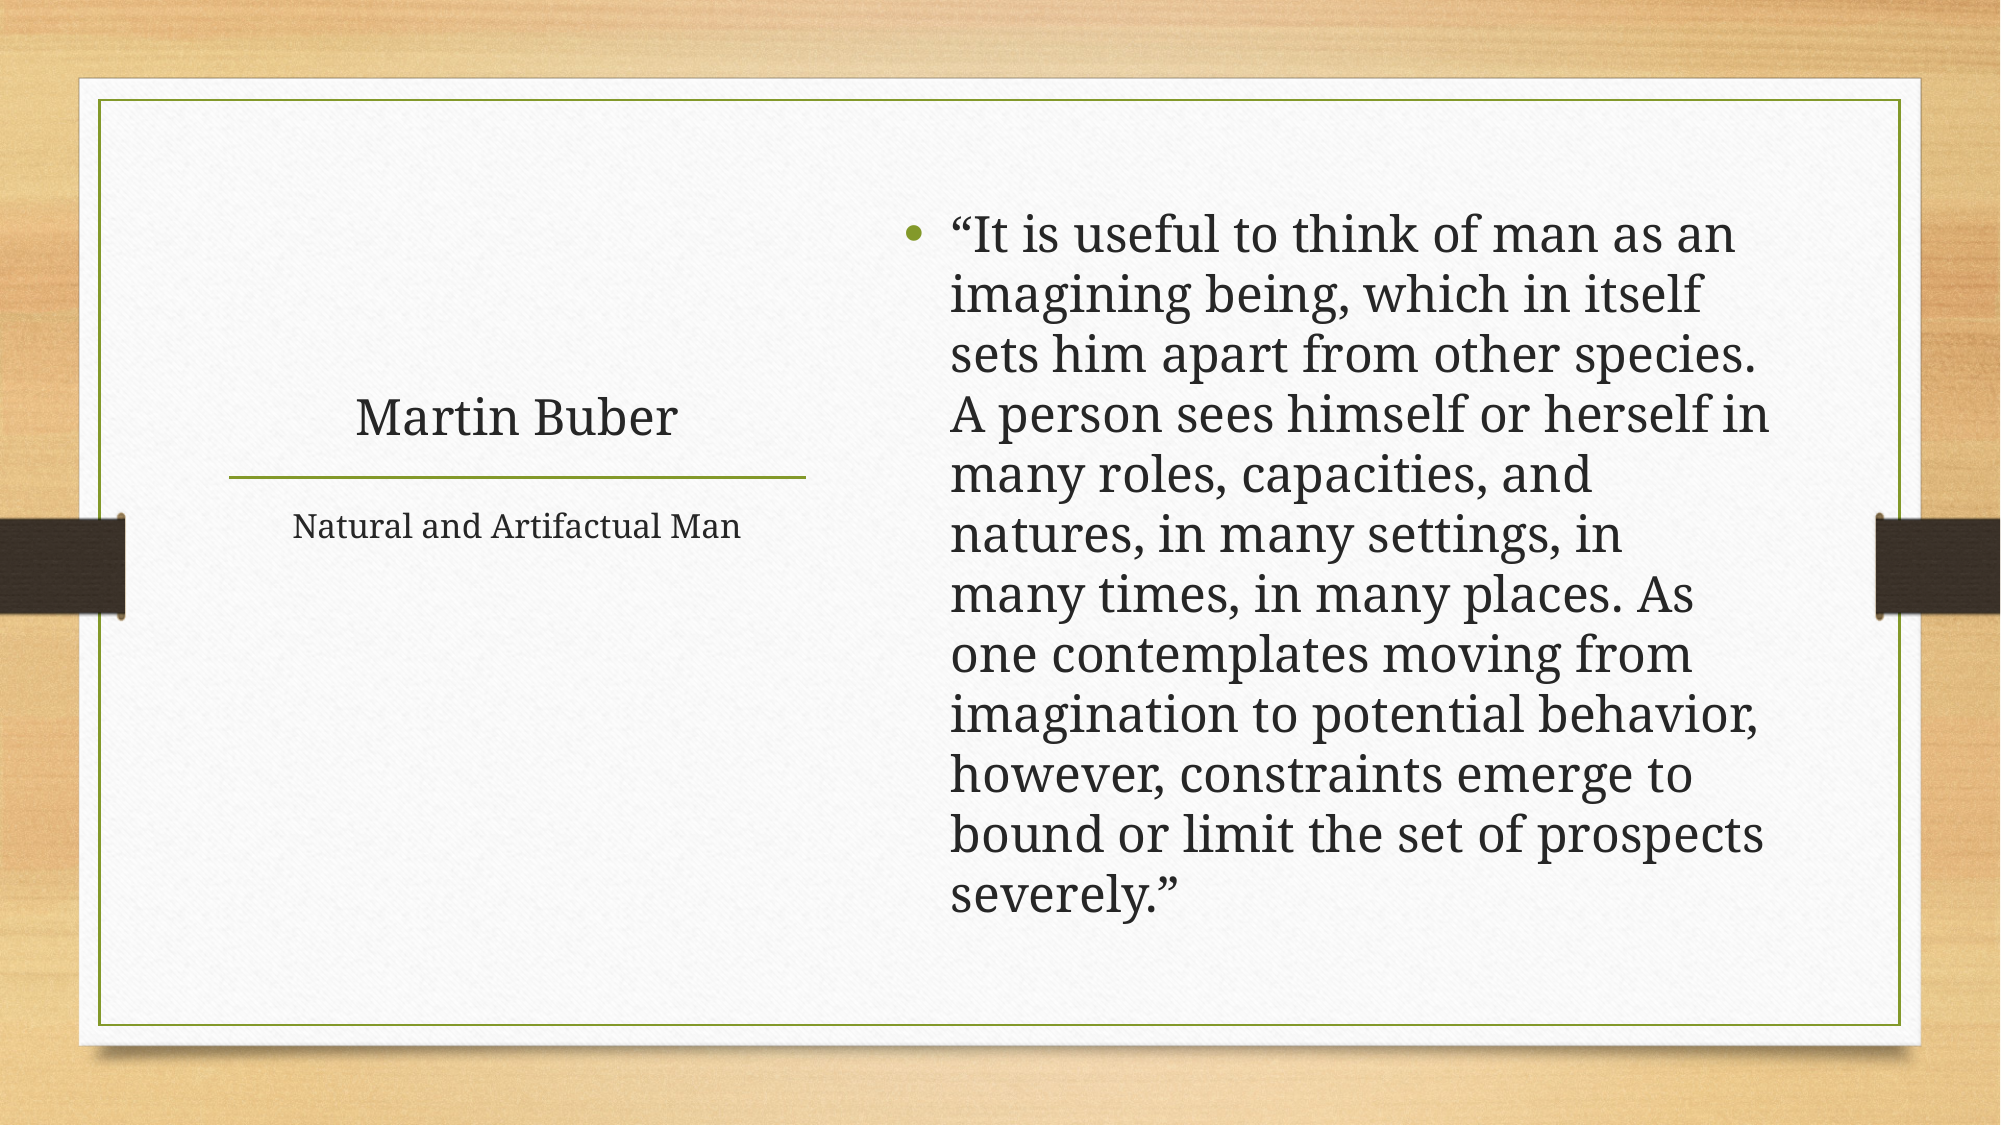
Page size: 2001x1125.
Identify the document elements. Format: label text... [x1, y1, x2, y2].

list “It is useful to think of man as an imagining being, which in itself sets him apart from other species. A person sees himself or herself in many roles, capacities, and natures, in many settings, in many times, in many places. As one contemplates moving from imagination to potential behavior, however, constraints emerge to bound or limit the set of prospects severely.” [888, 161, 1787, 964]
title Martin Buber [212, 227, 823, 453]
list Natural and Artifactual Man [212, 497, 823, 898]
picture [0, 0, 2001, 1125]
